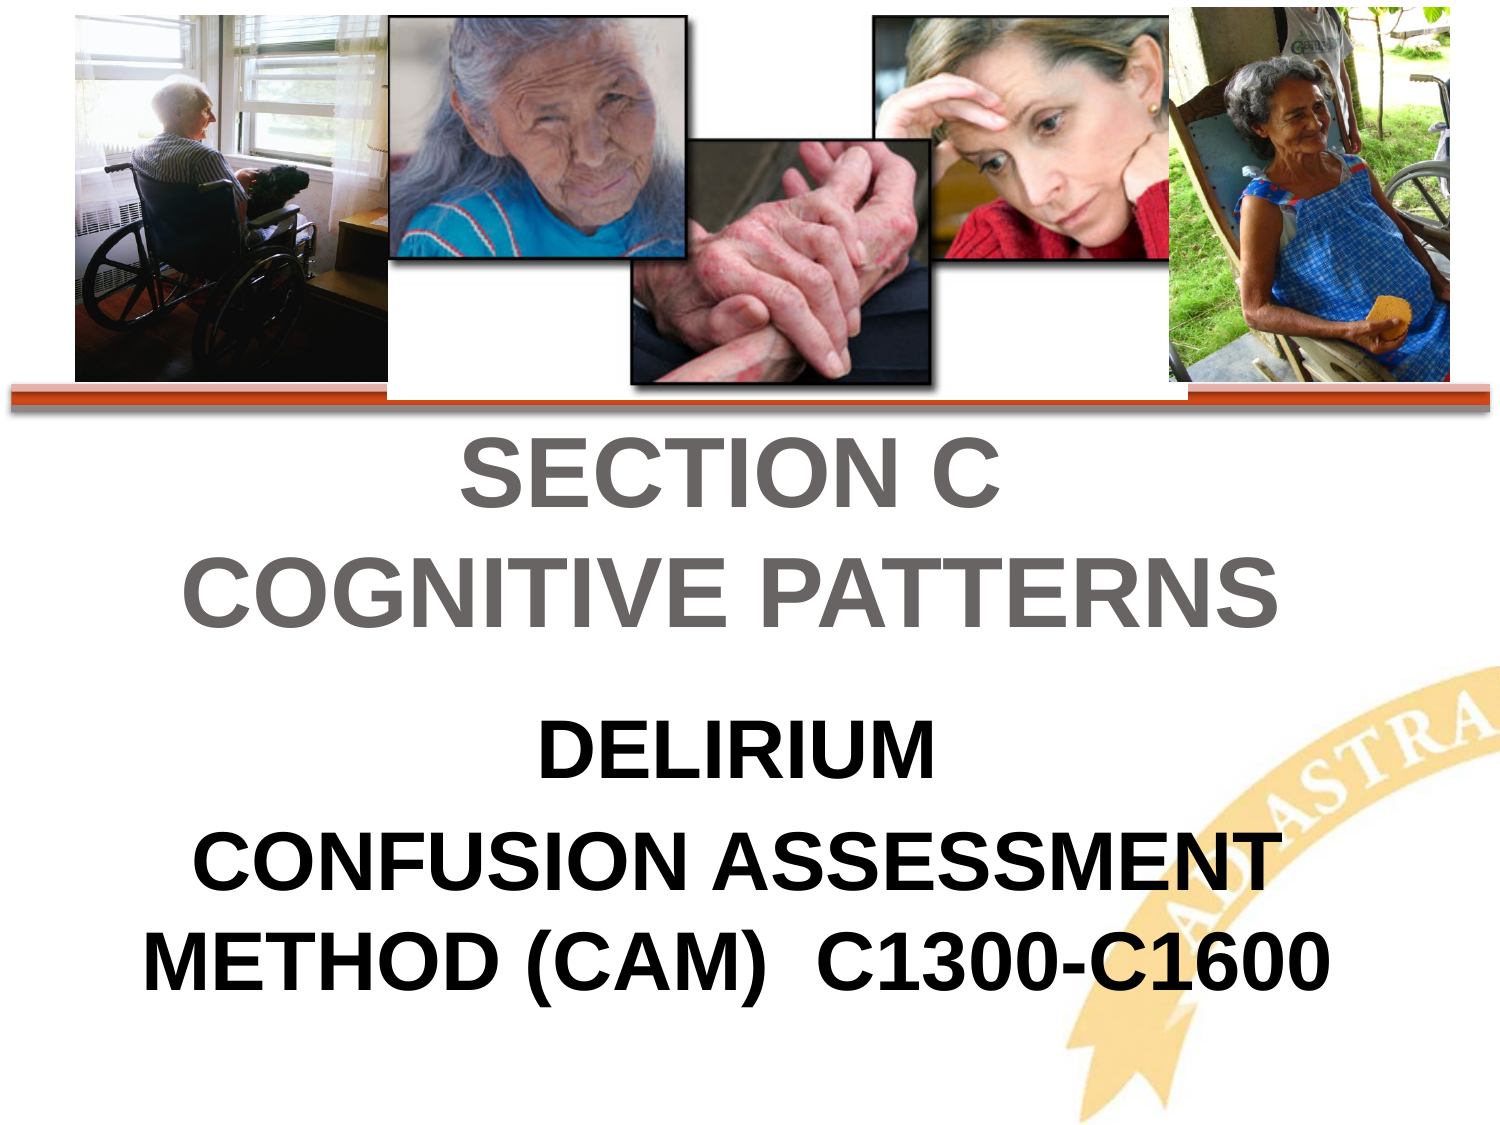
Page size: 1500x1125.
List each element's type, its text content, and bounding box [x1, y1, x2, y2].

picture [1063, 666, 1500, 1125]
title SECTION C COGNITIVE PATTERNS [0, 474, 1463, 663]
list DELIRIUM CONFUSION ASSESSMENT METHOD (CAM) C1300-C1600 [87, 687, 1388, 1088]
picture [74, 7, 1451, 401]
